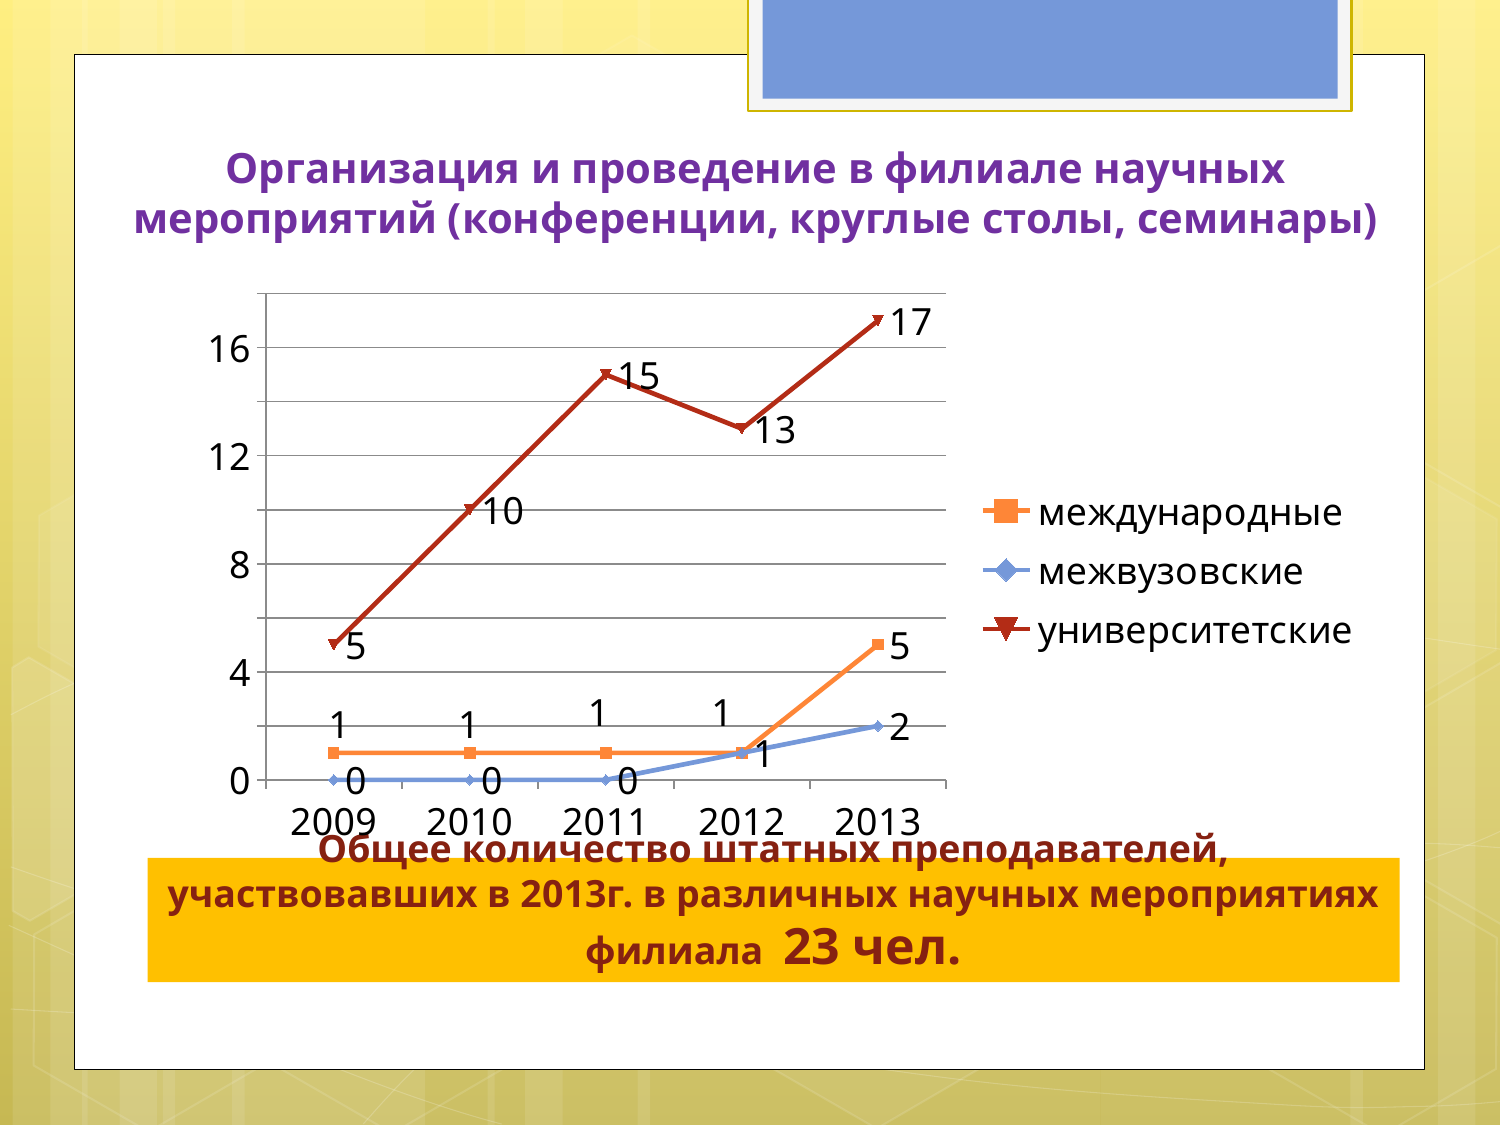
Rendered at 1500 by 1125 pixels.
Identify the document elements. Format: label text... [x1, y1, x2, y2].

text_box Общее количество штатных преподавателей, участвовавших в 2013г. в различных научных мероприятиях филиала 23 чел. [147, 857, 1400, 983]
title Организация и проведение в филиале научных мероприятий (конференции, круглые столы, семинары) [100, 125, 1412, 250]
chart [182, 282, 1389, 858]
